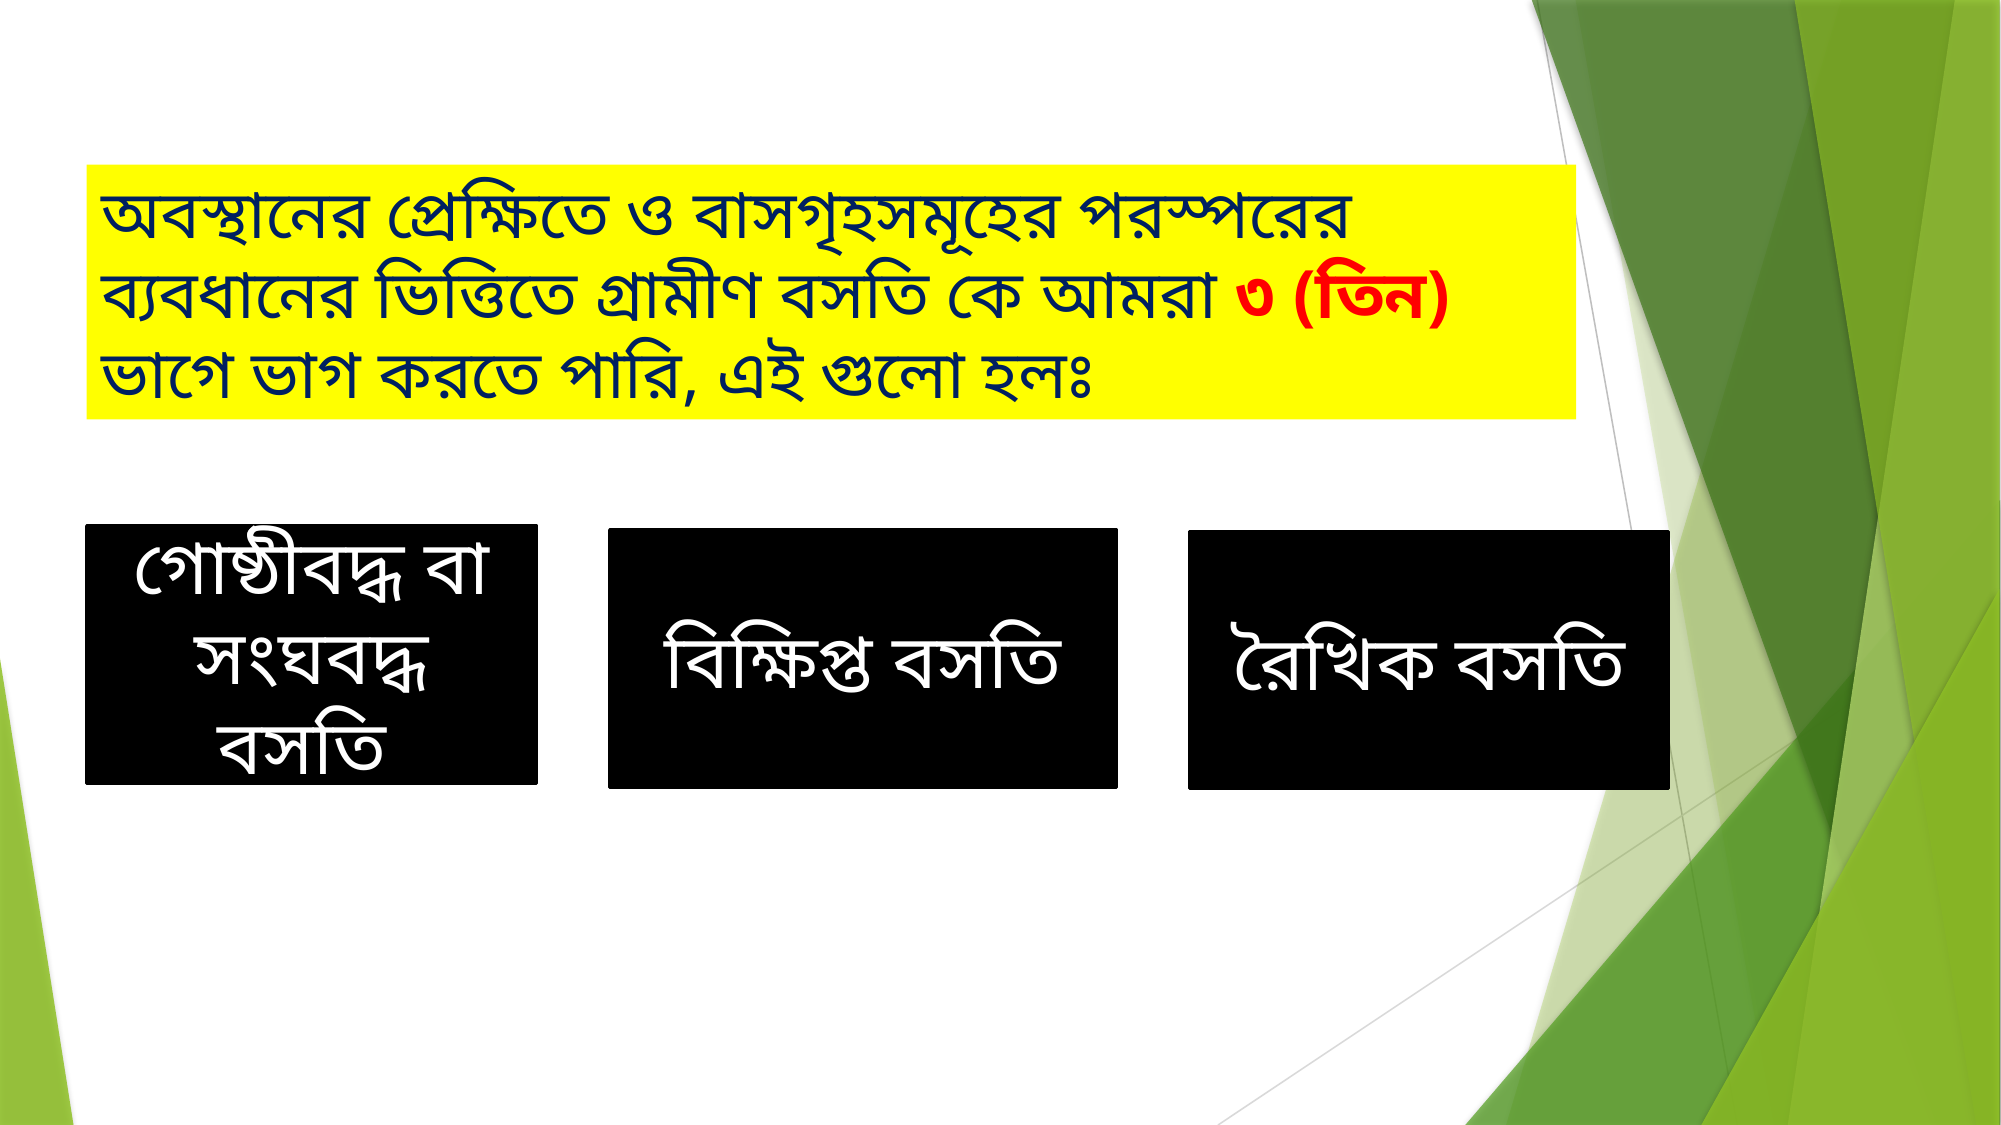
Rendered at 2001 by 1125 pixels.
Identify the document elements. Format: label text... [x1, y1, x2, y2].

text_box গোষ্ঠীবদ্ধ বা সংঘবদ্ধ বসতি [85, 524, 538, 785]
text_box রৈখিক বসতি [1188, 530, 1670, 790]
text_box বিক্ষিপ্ত বসতি [608, 528, 1118, 789]
text_box অবস্থানের প্রেক্ষিতে ও বাসগৃহসমূহের পরস্পরের ব্যবধানের ভিত্তিতে গ্রামীণ বসতি কে আমরা ৩ (তিন) ভাগে ভাগ করতে পারি, এই গুলো হলঃ [86, 164, 1577, 420]
